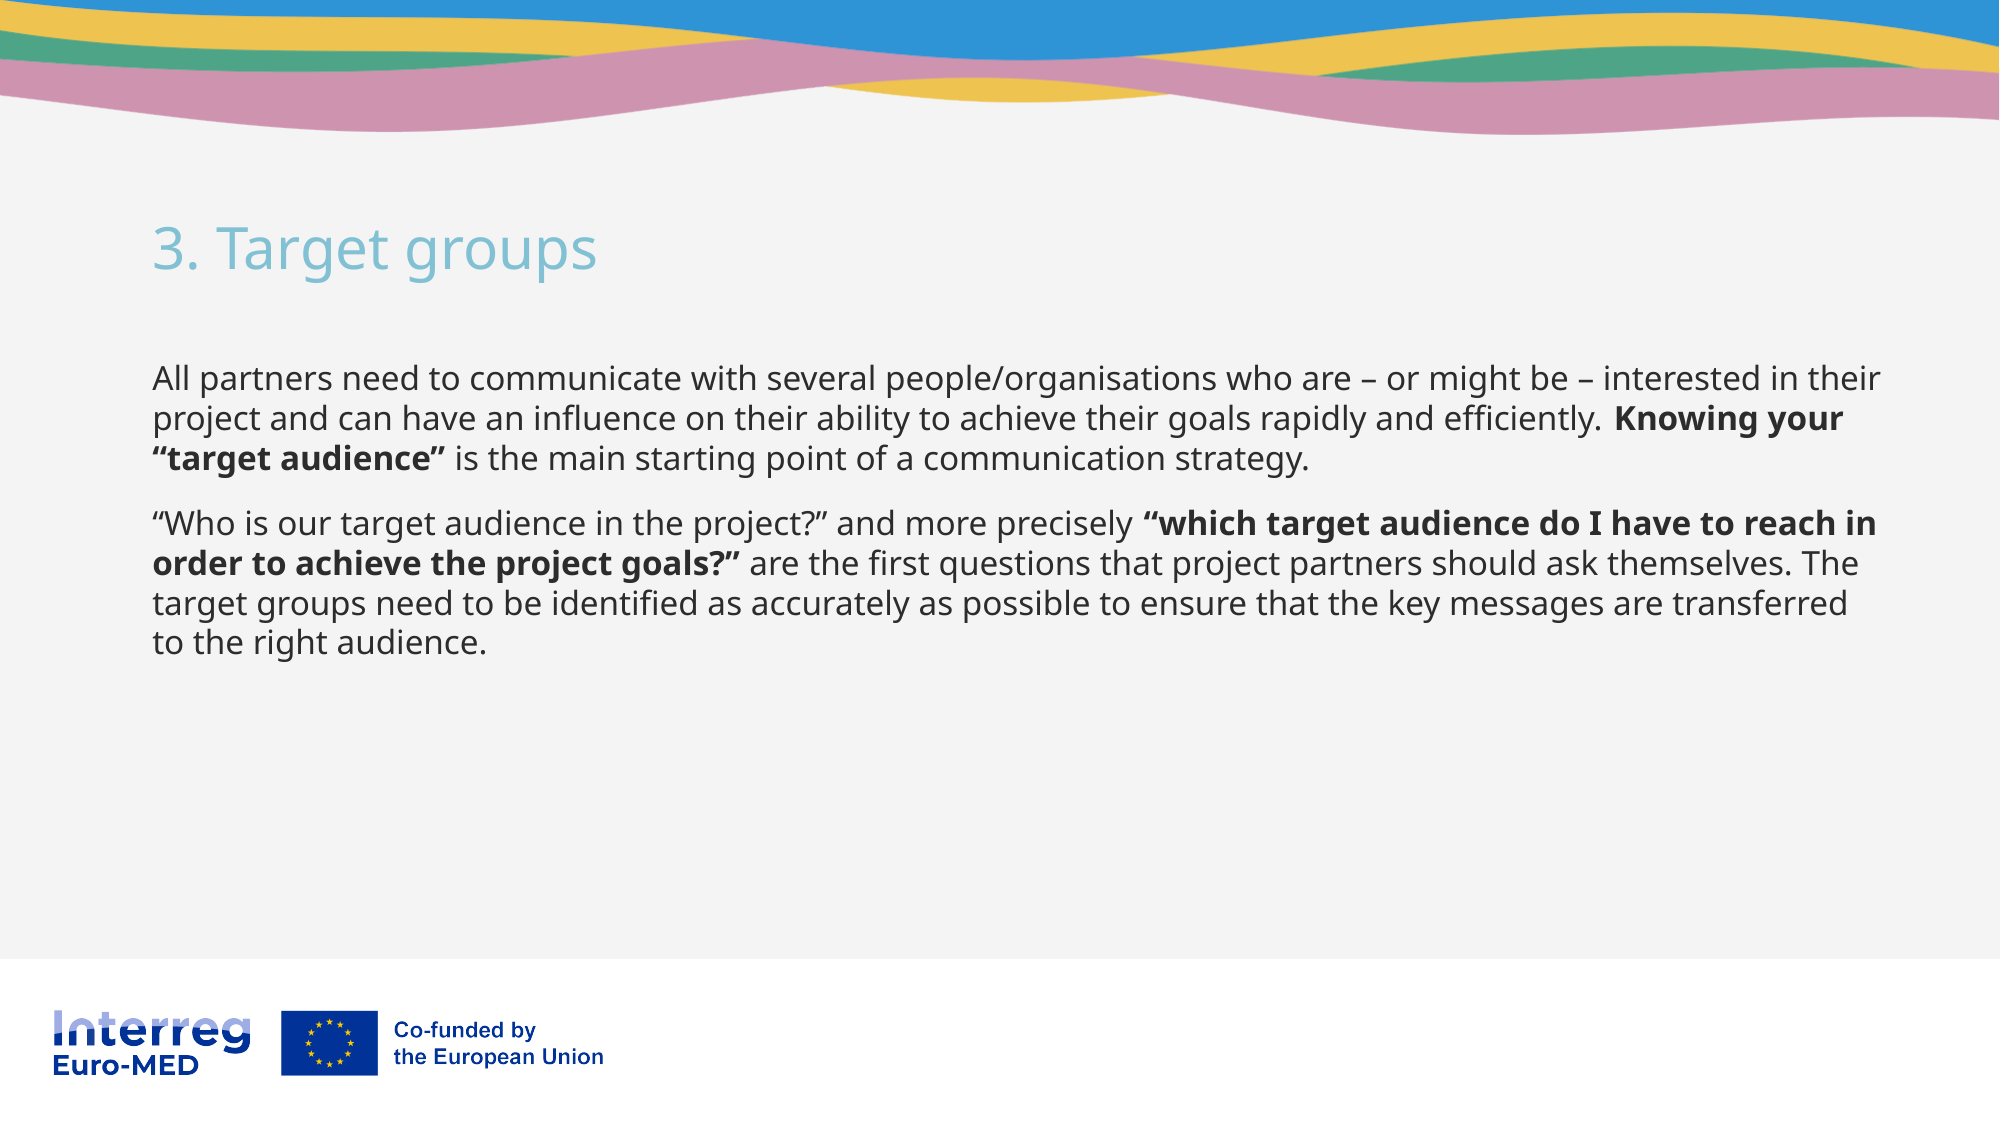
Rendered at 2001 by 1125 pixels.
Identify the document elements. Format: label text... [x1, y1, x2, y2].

text_box 3. Target groups [137, 204, 1863, 289]
text_box All partners need to communicate with several people/organisations who are – or might be – interested in their project and can have an influence on their ability to achieve their goals rapidly and efficiently. Knowing your “target audience” is the main starting point of a communication strategy. “Who is our target audience in the project?” and more precisely “which target audience do I have to reach in order to achieve the project goals?” are the first questions that project partners should ask themselves. The target groups need to be identified as accurately as possible to ensure that the key messages are transferred to the right audience. [137, 349, 1900, 669]
picture [20, 977, 642, 1107]
picture [0, 0, 2000, 149]
